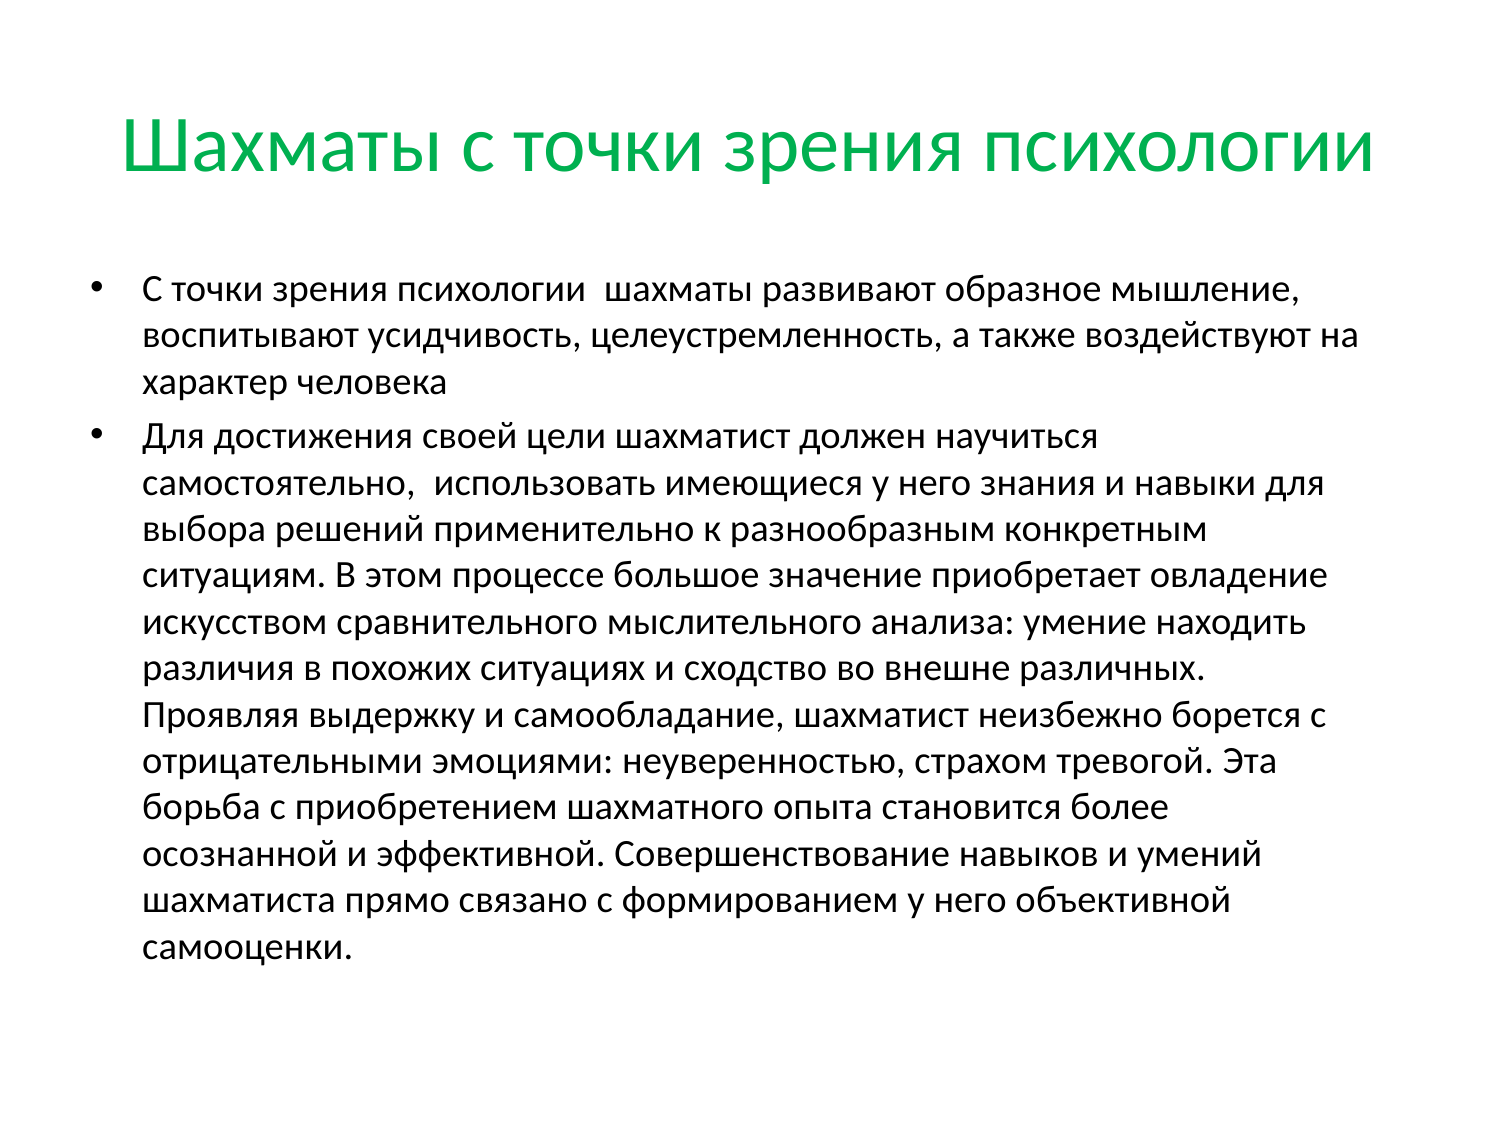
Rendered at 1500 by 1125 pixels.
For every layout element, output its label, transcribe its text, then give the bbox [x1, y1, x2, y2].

list С точки зрения психологии шахматы развивают образное мышление, воспитывают усидчивость, целеустремленность, а также воздействуют на характер человека Для достижения своей цели шахматист должен научиться самостоятельно, использовать имеющиеся у него знания и навыки для выбора решений применительно к разнообразным конкретным ситуациям. В этом процессе большое значение приобретает овладение искусством сравнительного мыслительного анализа: умение находить различия в похожих ситуациях и сходство во внешне различных. Проявляя выдержку и самообладание, шахматист неизбежно борется с отрицательными эмоциями: неуверенностью, страхом тревогой. Эта борьба с приобретением шахматного опыта становится более осознанной и эффективной. Совершенствование навыков и умений шахматиста прямо связано с формированием у него объективной самооценки. [75, 255, 1388, 988]
title Шахматы с точки зрения психологии [75, 45, 1425, 233]
